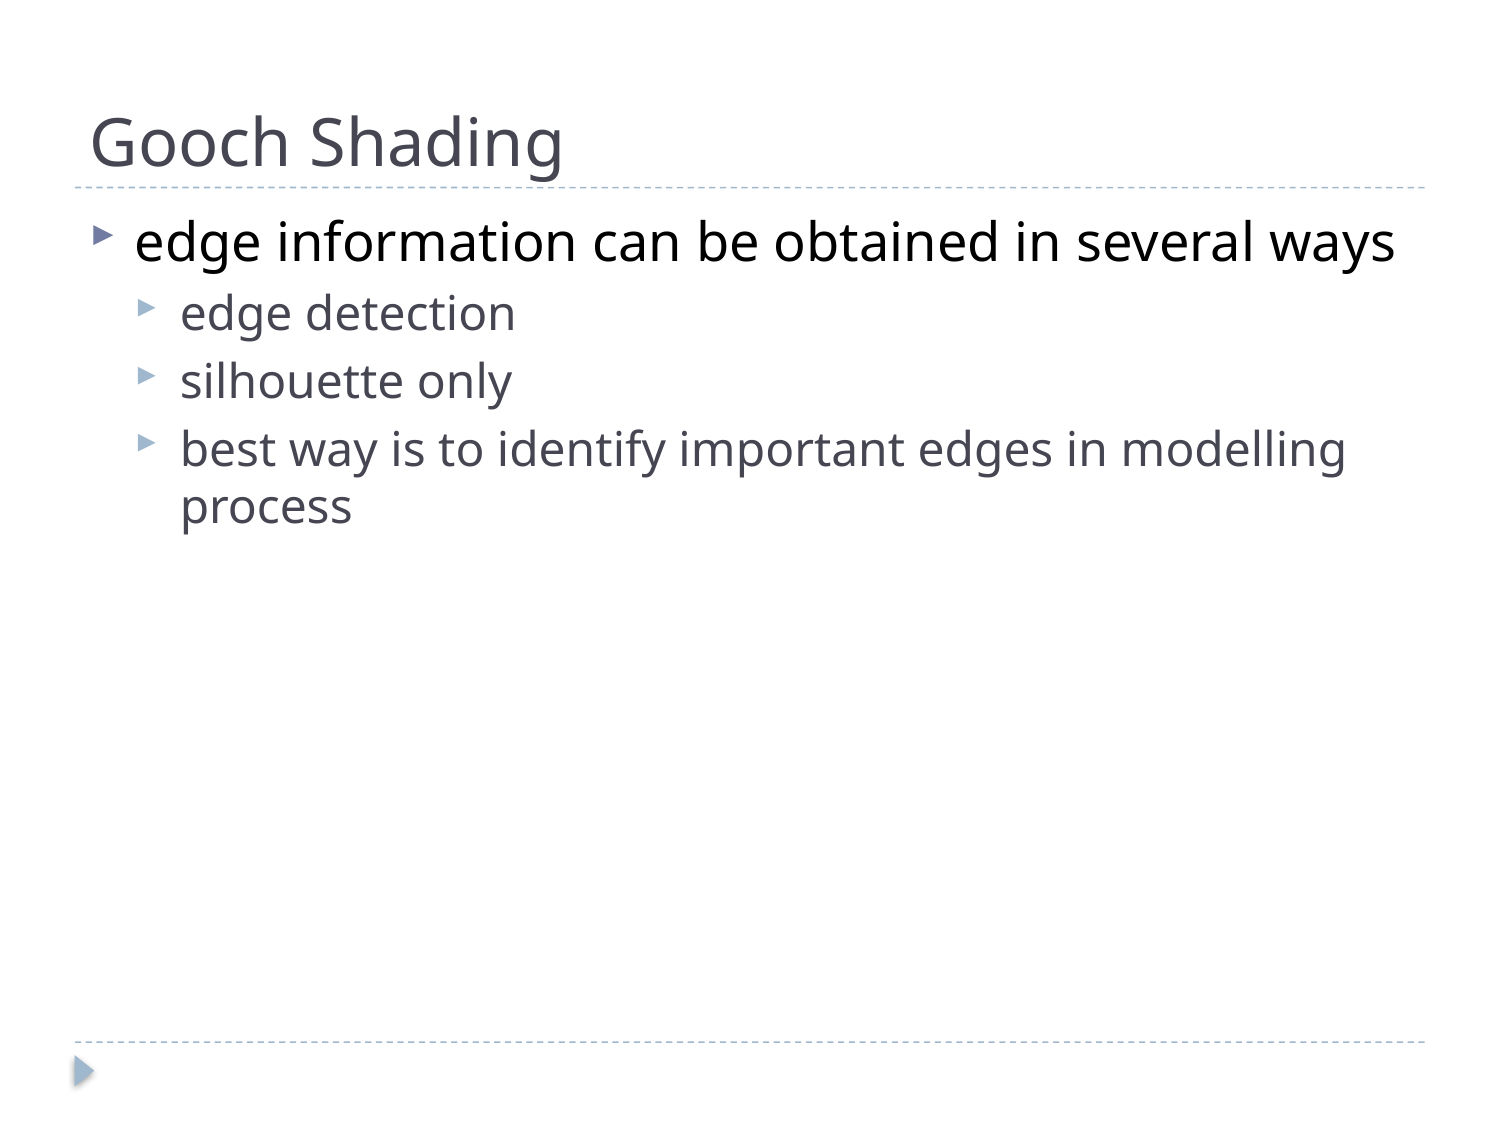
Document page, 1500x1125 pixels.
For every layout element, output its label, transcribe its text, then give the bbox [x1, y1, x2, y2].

list edge information can be obtained in several ways edge detection silhouette only best way is to identify important edges in modelling process [75, 200, 1425, 1010]
title Gooch Shading [75, 24, 1425, 188]
